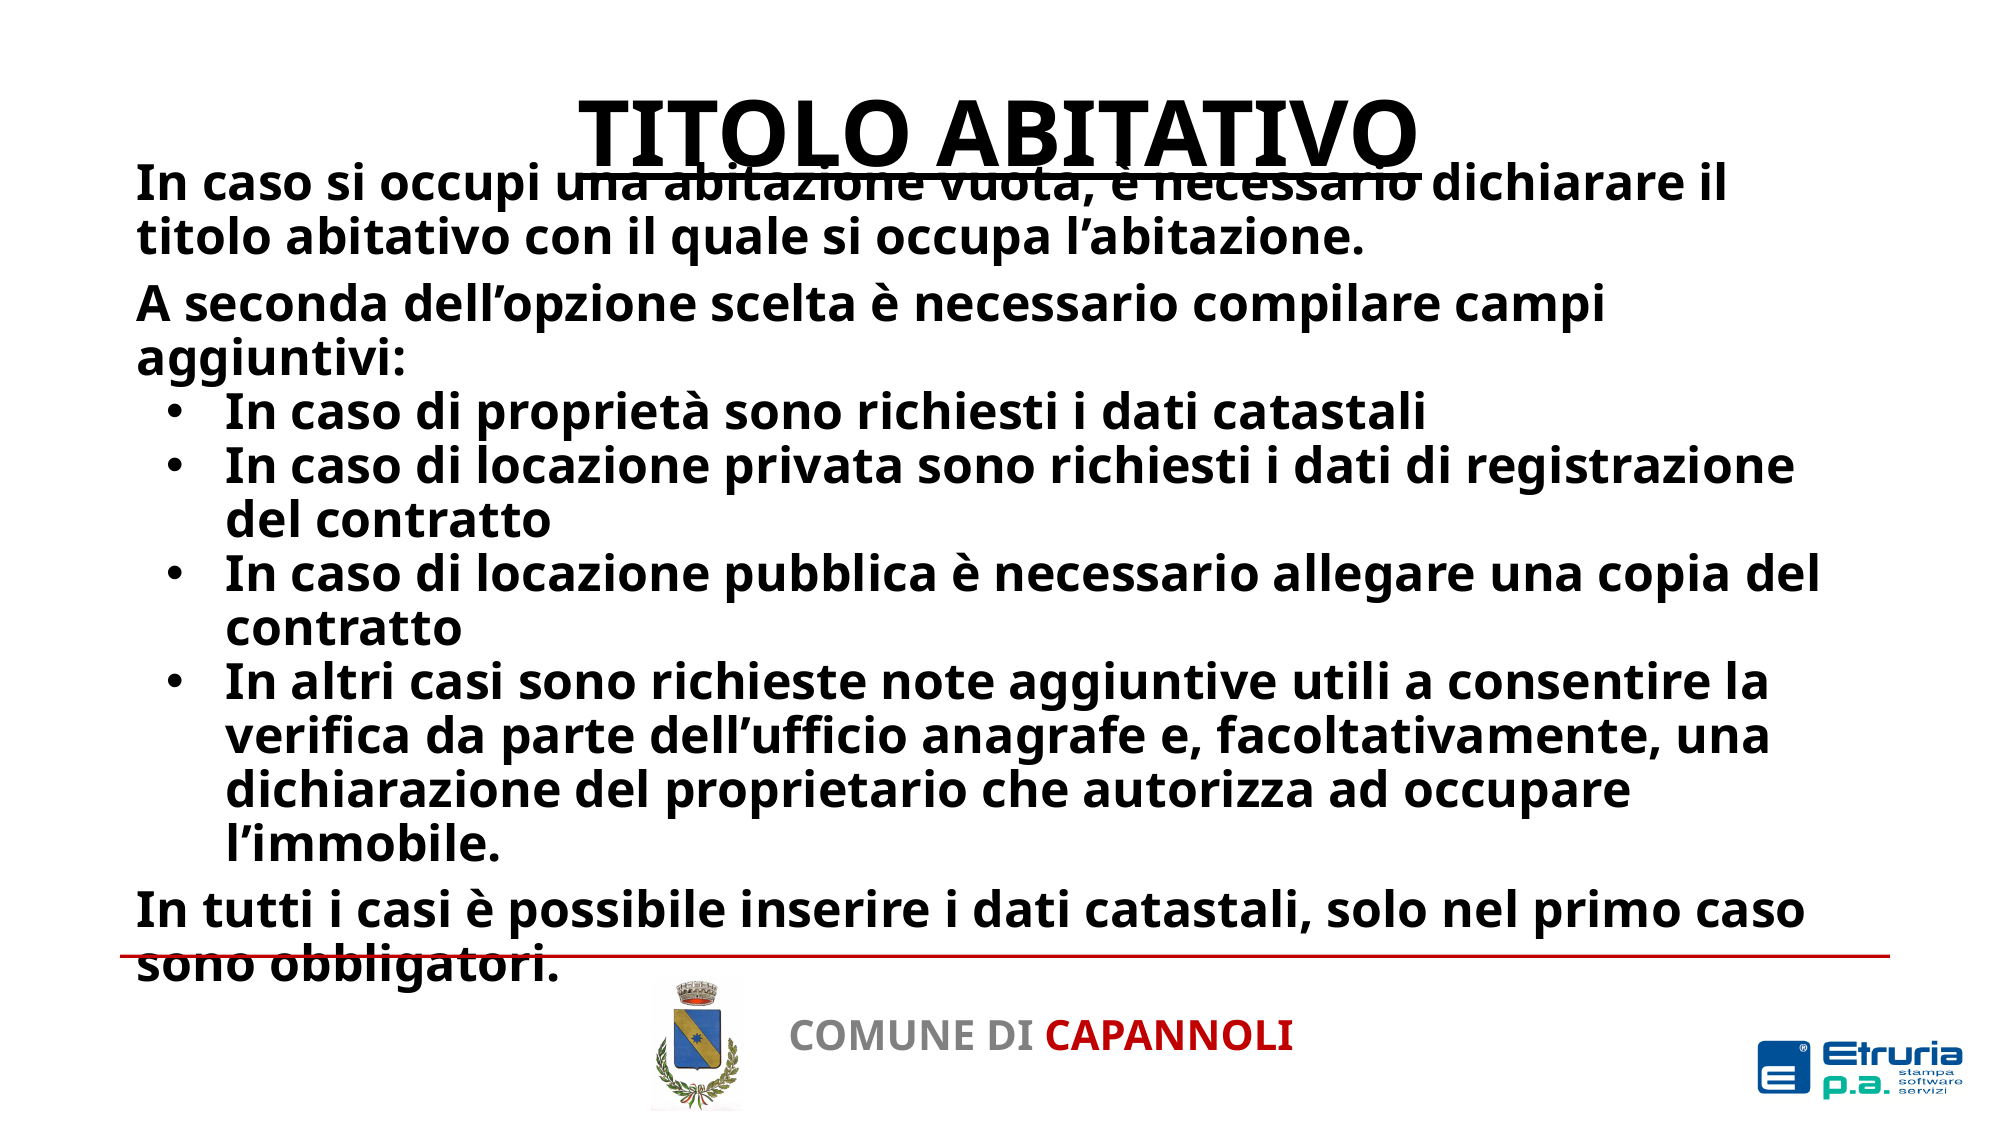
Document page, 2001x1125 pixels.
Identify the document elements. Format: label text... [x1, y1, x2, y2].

text_box TITOLO ABITATIVO [137, 59, 1863, 211]
text_box COMUNE DI CAPANNOLI [748, 1001, 1363, 1067]
picture [651, 978, 745, 1111]
picture [1757, 1040, 1963, 1100]
text_box In caso si occupi una abitazione vuota, è necessario dichiarare il titolo abitativo con il quale si occupa l’abitazione. A seconda dell’opzione scelta è necessario compilare campi aggiuntivi: In caso di proprietà sono richiesti i dati catastali In caso di locazione privata sono richiesti i dati di registrazione del contratto In caso di locazione pubblica è necessario allegare una copia del contratto In altri casi sono richieste note aggiuntive utili a consentire la verifica da parte dell’ufficio anagrafe e, facoltativamente, una dichiarazione del proprietario che autorizza ad occupare l’immobile. In tutti i casi è possibile inserire i dati catastali, solo nel primo caso sono obbligatori. [122, 211, 1885, 939]
